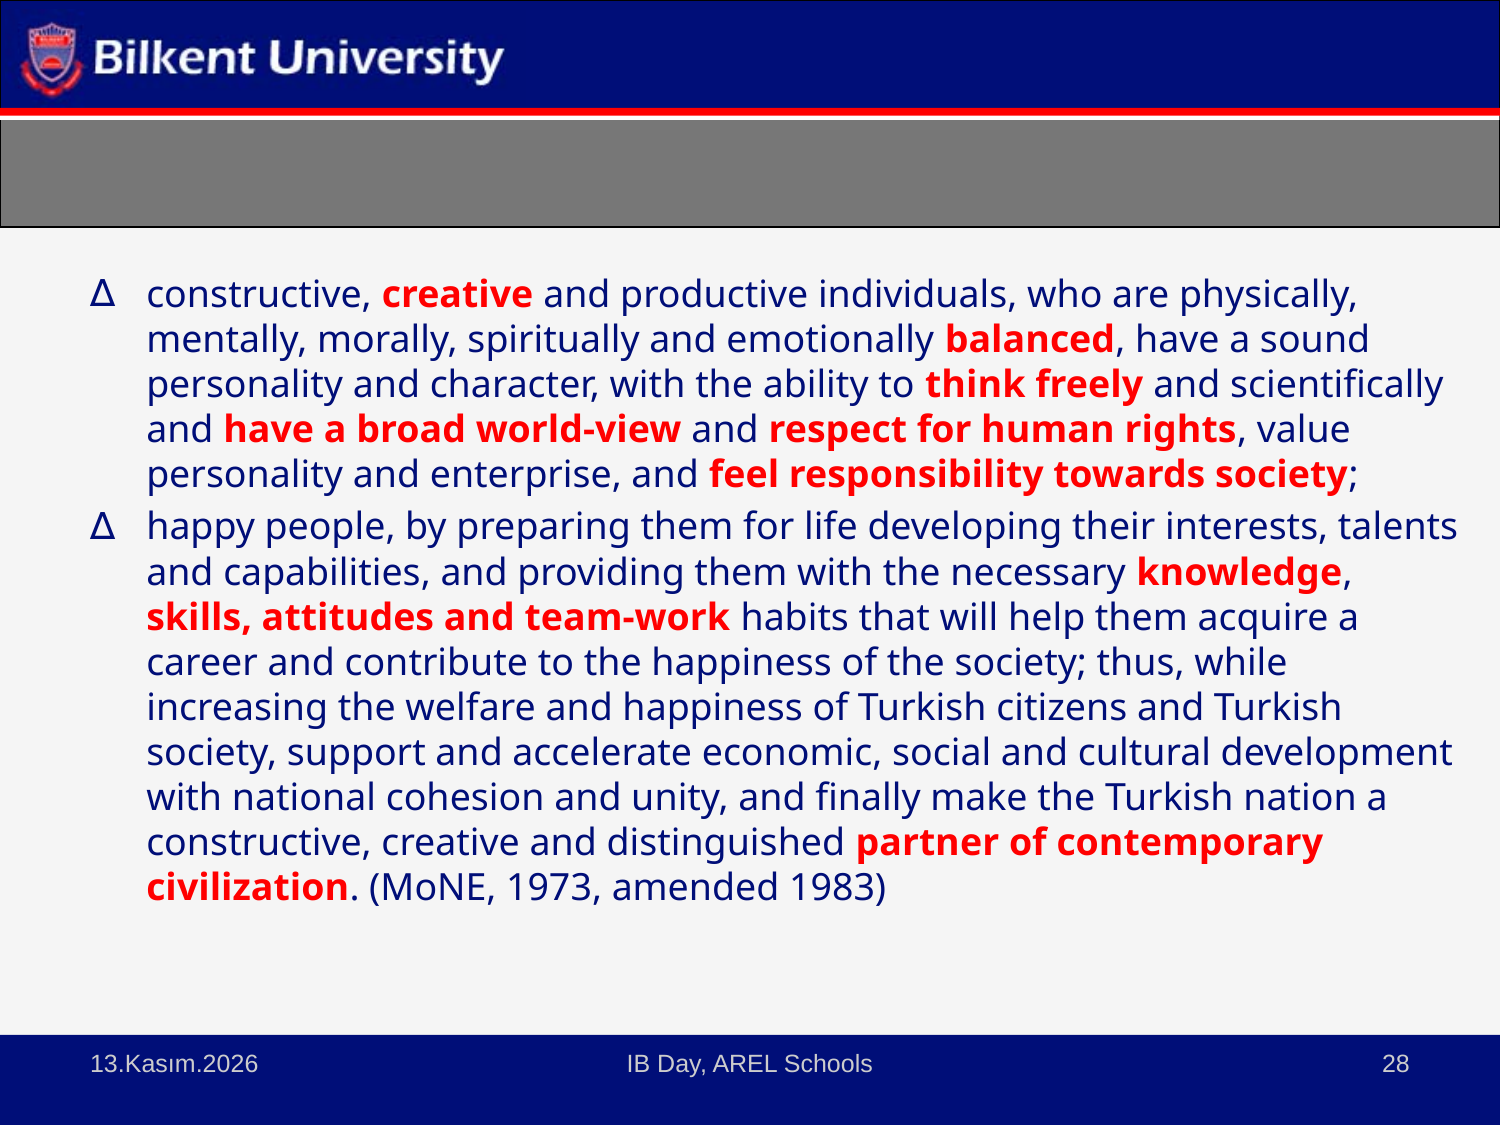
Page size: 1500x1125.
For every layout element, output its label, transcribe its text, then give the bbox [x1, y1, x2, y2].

slide_number 3 Nisan 2015 [75, 1039, 425, 1118]
list constructive, creative and productive individuals, who are physically, mentally, morally, spiritually and emotionally balanced, have a sound personality and character, with the ability to think freely and scientifically and have a broad world-view and respect for human rights, value personality and enterprise, and feel responsibility towards society; happy people, by preparing them for life developing their interests, talents and capabilities, and providing them with the necessary knowledge, skills, attitudes and team-work habits that will help them acquire a career and contribute to the happiness of the society; thus, while increasing the welfare and happiness of Turkish citizens and Turkish society, support and accelerate economic, social and cultural development with national cohesion and unity, and finally make the Turkish nation a constructive, creative and distinguished partner of contemporary civilization. (MoNE, 1973, amended 1983) [75, 262, 1475, 1000]
picture [5, 9, 526, 107]
slide_number 28 [1074, 1039, 1425, 1118]
footer IB Day, AREL Schools [512, 1039, 988, 1118]
